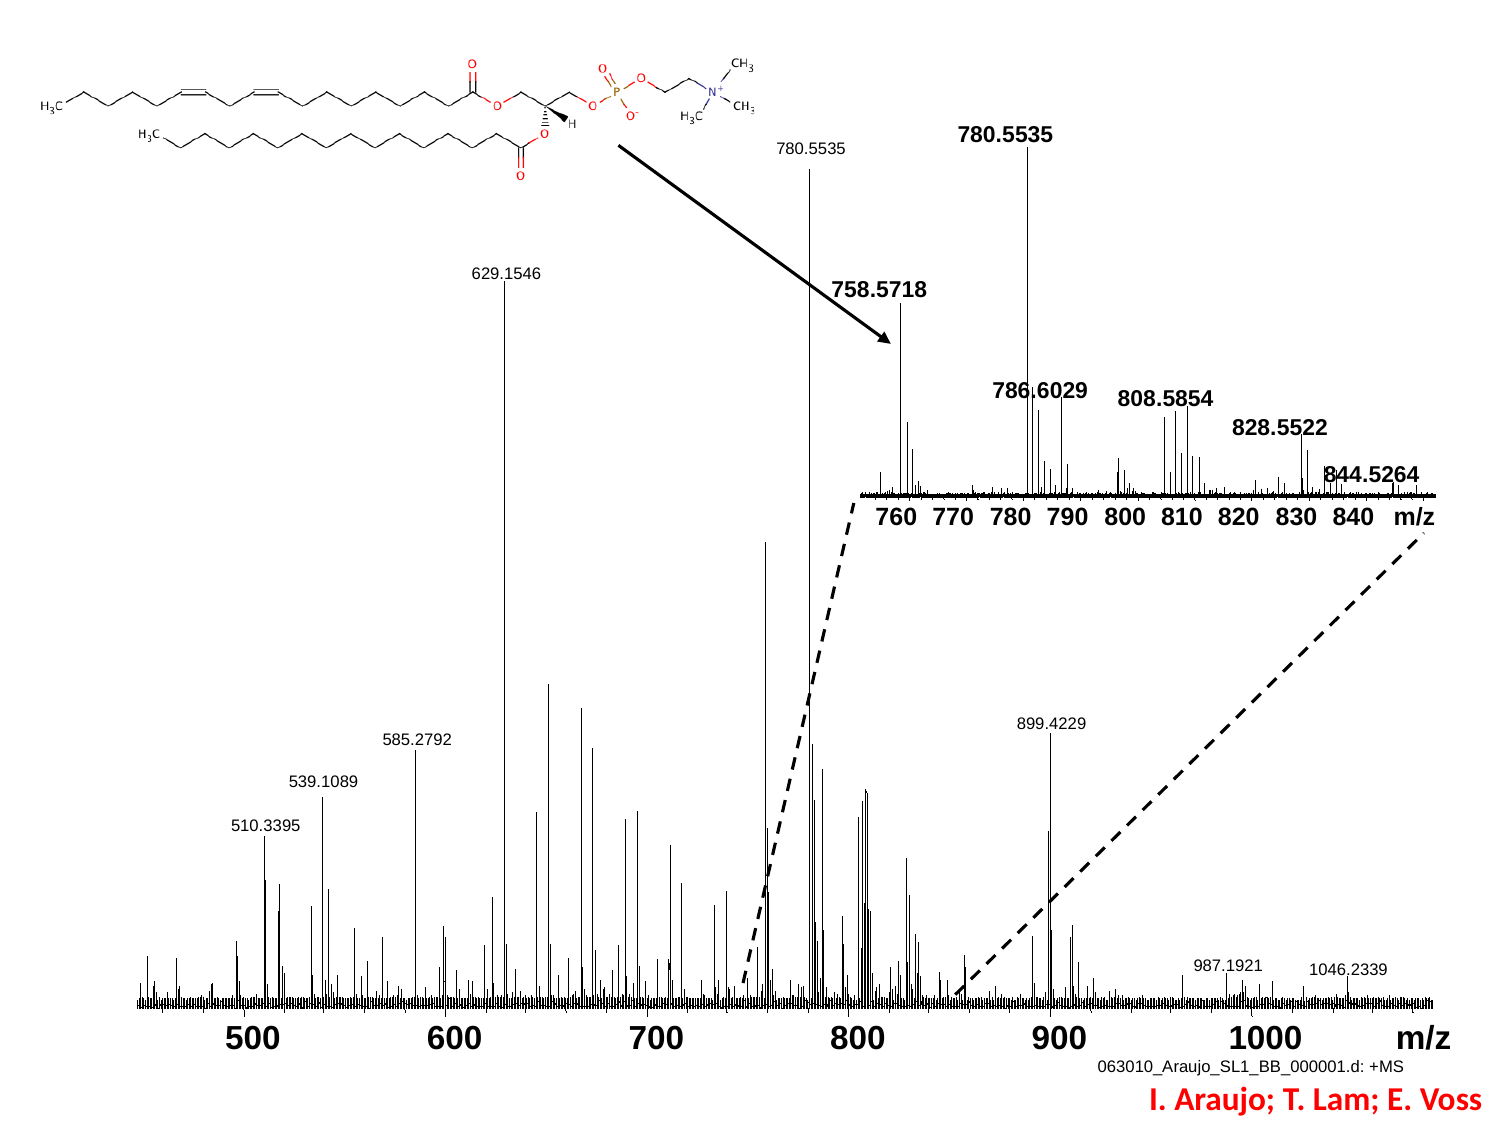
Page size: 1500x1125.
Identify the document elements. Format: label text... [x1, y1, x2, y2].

text_box [137, 283, 1433, 1009]
text_box 780.5535 [776, 137, 847, 143]
text_box 585.2792 [382, 728, 453, 749]
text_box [558, 532, 1425, 995]
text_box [618, 120, 1436, 531]
text_box 629.1546 [471, 262, 542, 283]
picture [40, 47, 755, 190]
text_box 600 [426, 1016, 483, 1057]
text_box 500 [225, 1016, 281, 1057]
text_box 510.3395 [231, 814, 301, 835]
text_box 800 [830, 1016, 886, 1057]
text_box 700 [628, 1016, 685, 1057]
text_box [1134, 1069, 1498, 1125]
text_box 539.1089 [288, 770, 359, 791]
text_box 1000 [1228, 1016, 1303, 1057]
text_box 900 [1031, 1016, 1088, 1057]
text_box 063010_Araujo_SL1_BB_000001.d: +MS [1097, 1055, 1405, 1076]
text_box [1395, 1016, 1452, 1057]
